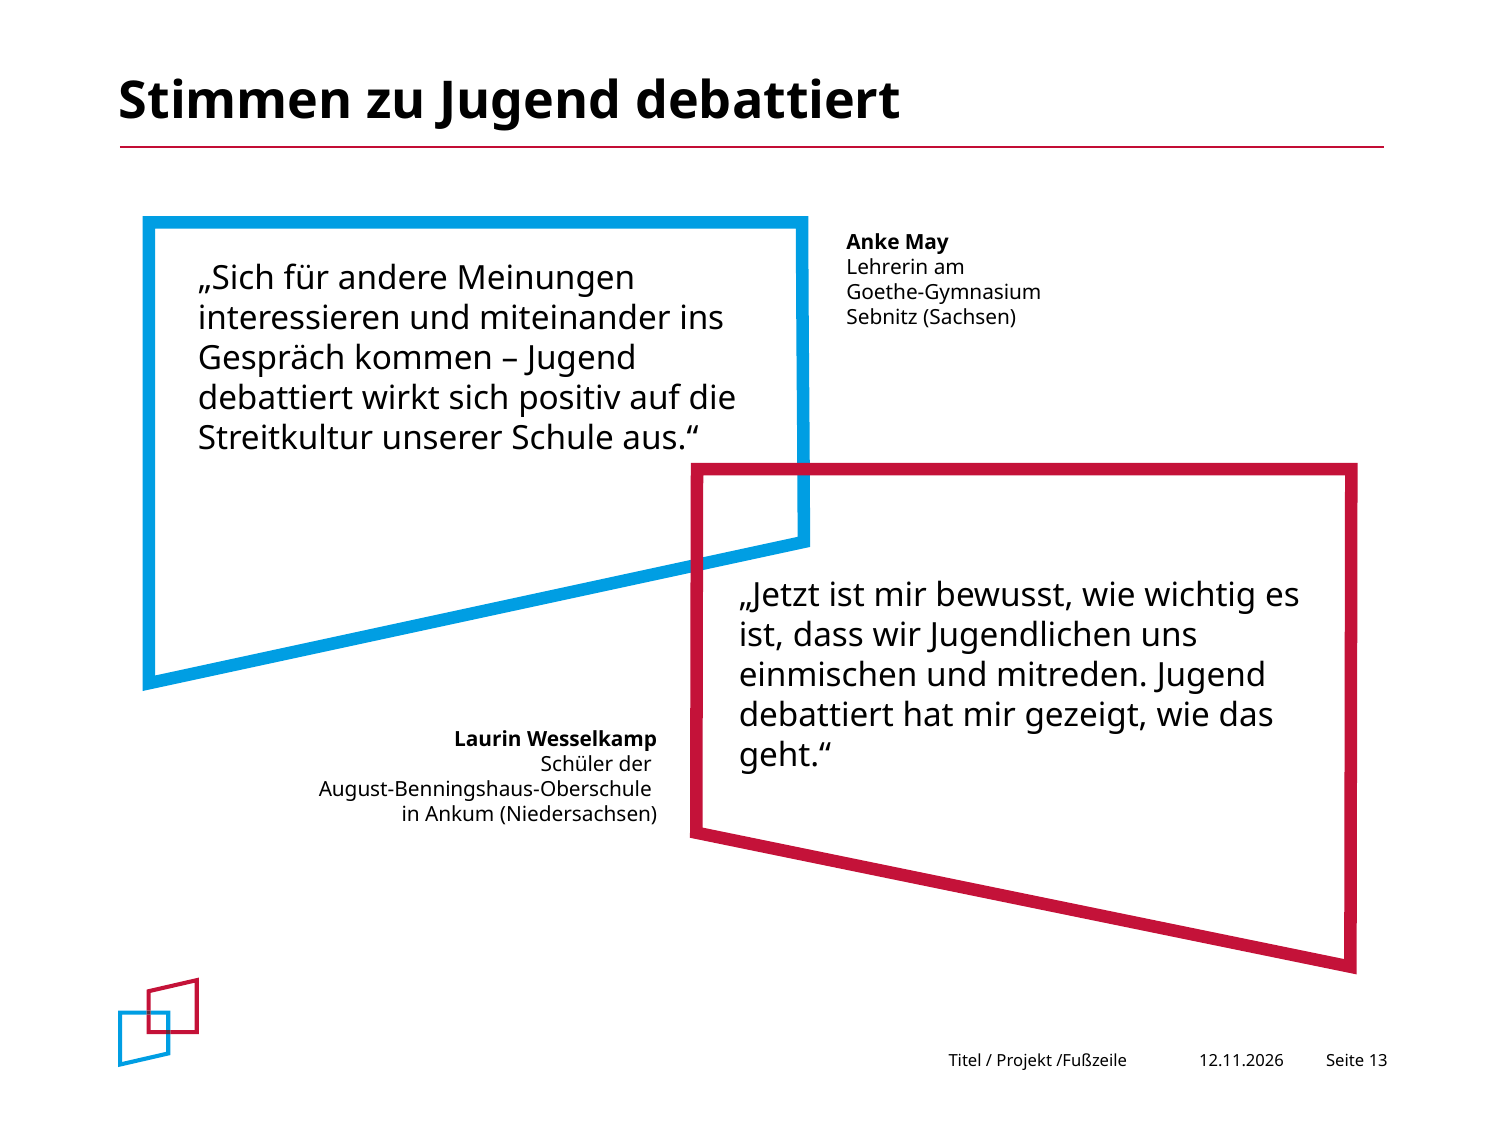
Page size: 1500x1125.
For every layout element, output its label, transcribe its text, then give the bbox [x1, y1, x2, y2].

slide_number Seite 13 [1281, 1049, 1388, 1110]
text_box „Jetzt ist mir bewusst, wie wichtig es ist, dass wir Jugendlichen uns einmischen und mitreden. Jugend debattiert hat mir gezeigt, wie das geht.“ [724, 565, 1327, 781]
text_box Laurin Wesselkamp Schüler der August-Benningshaus-Oberschule in Ankum (Niedersachsen) [241, 717, 672, 833]
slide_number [1151, 1049, 1281, 1110]
text_box [694, 467, 1354, 970]
footer Titel / Projekt /Fußzeile [797, 1049, 1128, 1110]
text_box „Sich für andere Meinungen interessieren und miteinander ins Gespräch kommen – Jugend debattiert wirkt sich positiv auf die Streitkultur unserer Schule aus.“ [183, 249, 787, 464]
title Stimmen zu Jugend debattiert [118, 66, 1385, 161]
text_box Anke May Lehrerin am Goethe-Gymnasium Sebnitz (Sachsen) [831, 221, 1249, 337]
text_box [146, 220, 806, 686]
